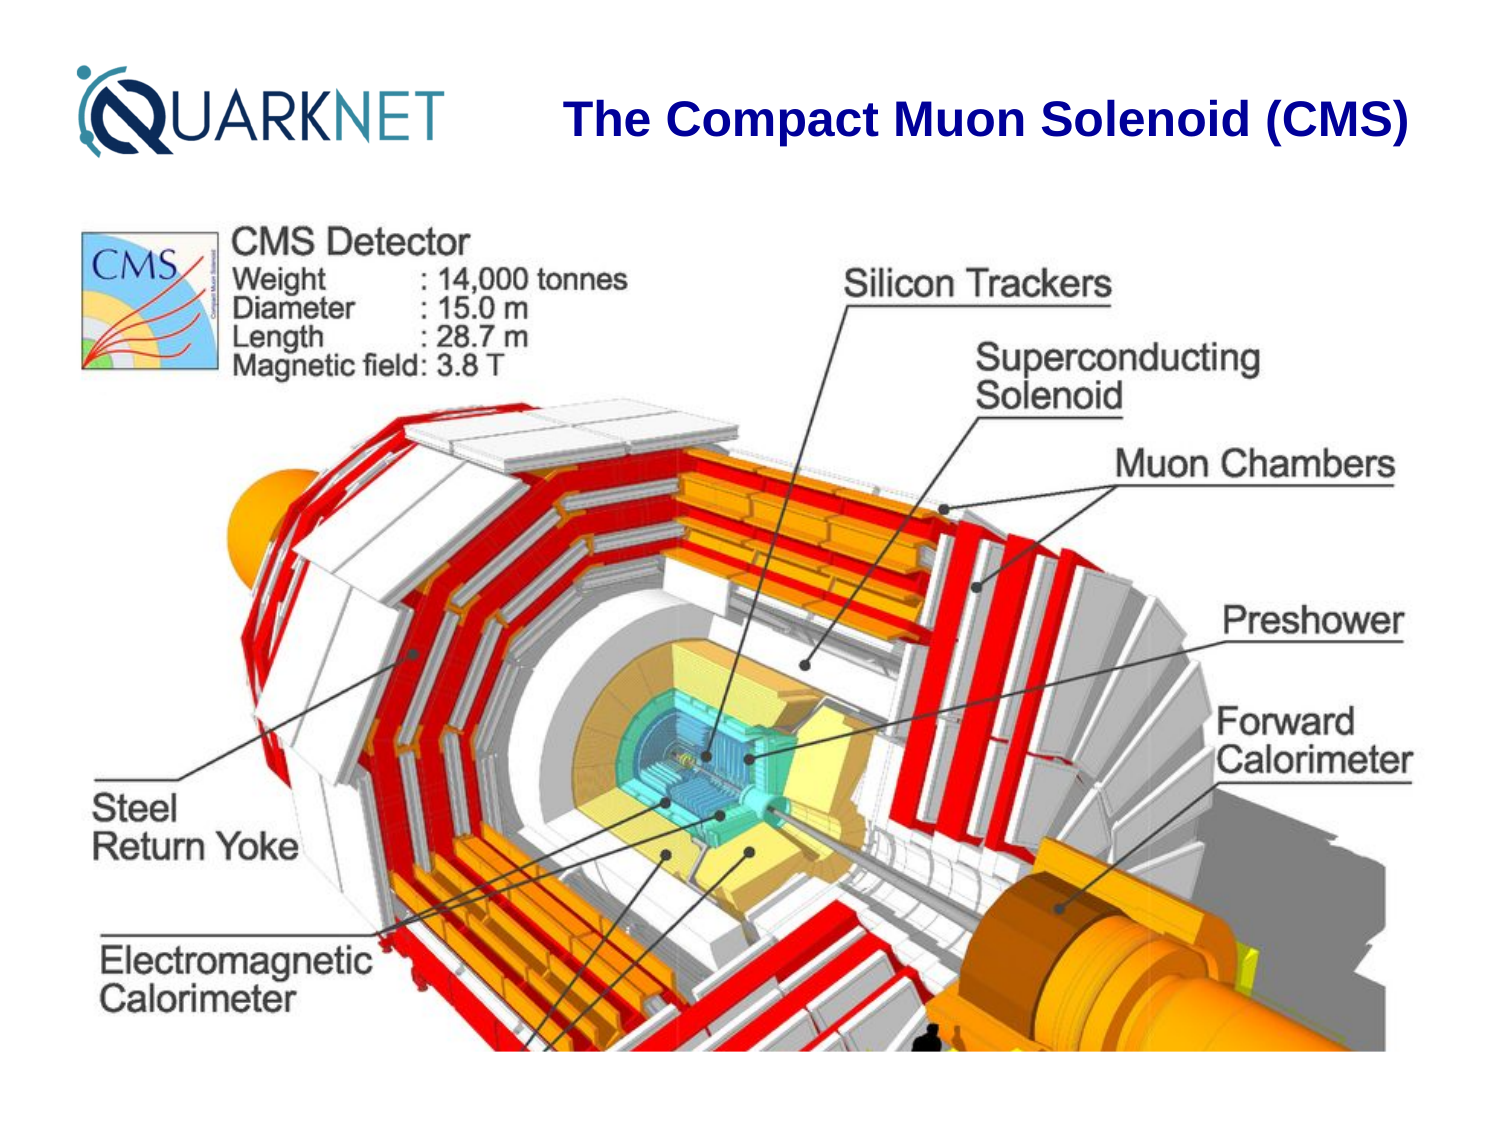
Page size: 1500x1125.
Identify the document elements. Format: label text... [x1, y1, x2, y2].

picture [46, 34, 475, 189]
picture [70, 203, 1435, 1055]
title The Compact Muon Solenoid (CMS) [477, 79, 1425, 175]
